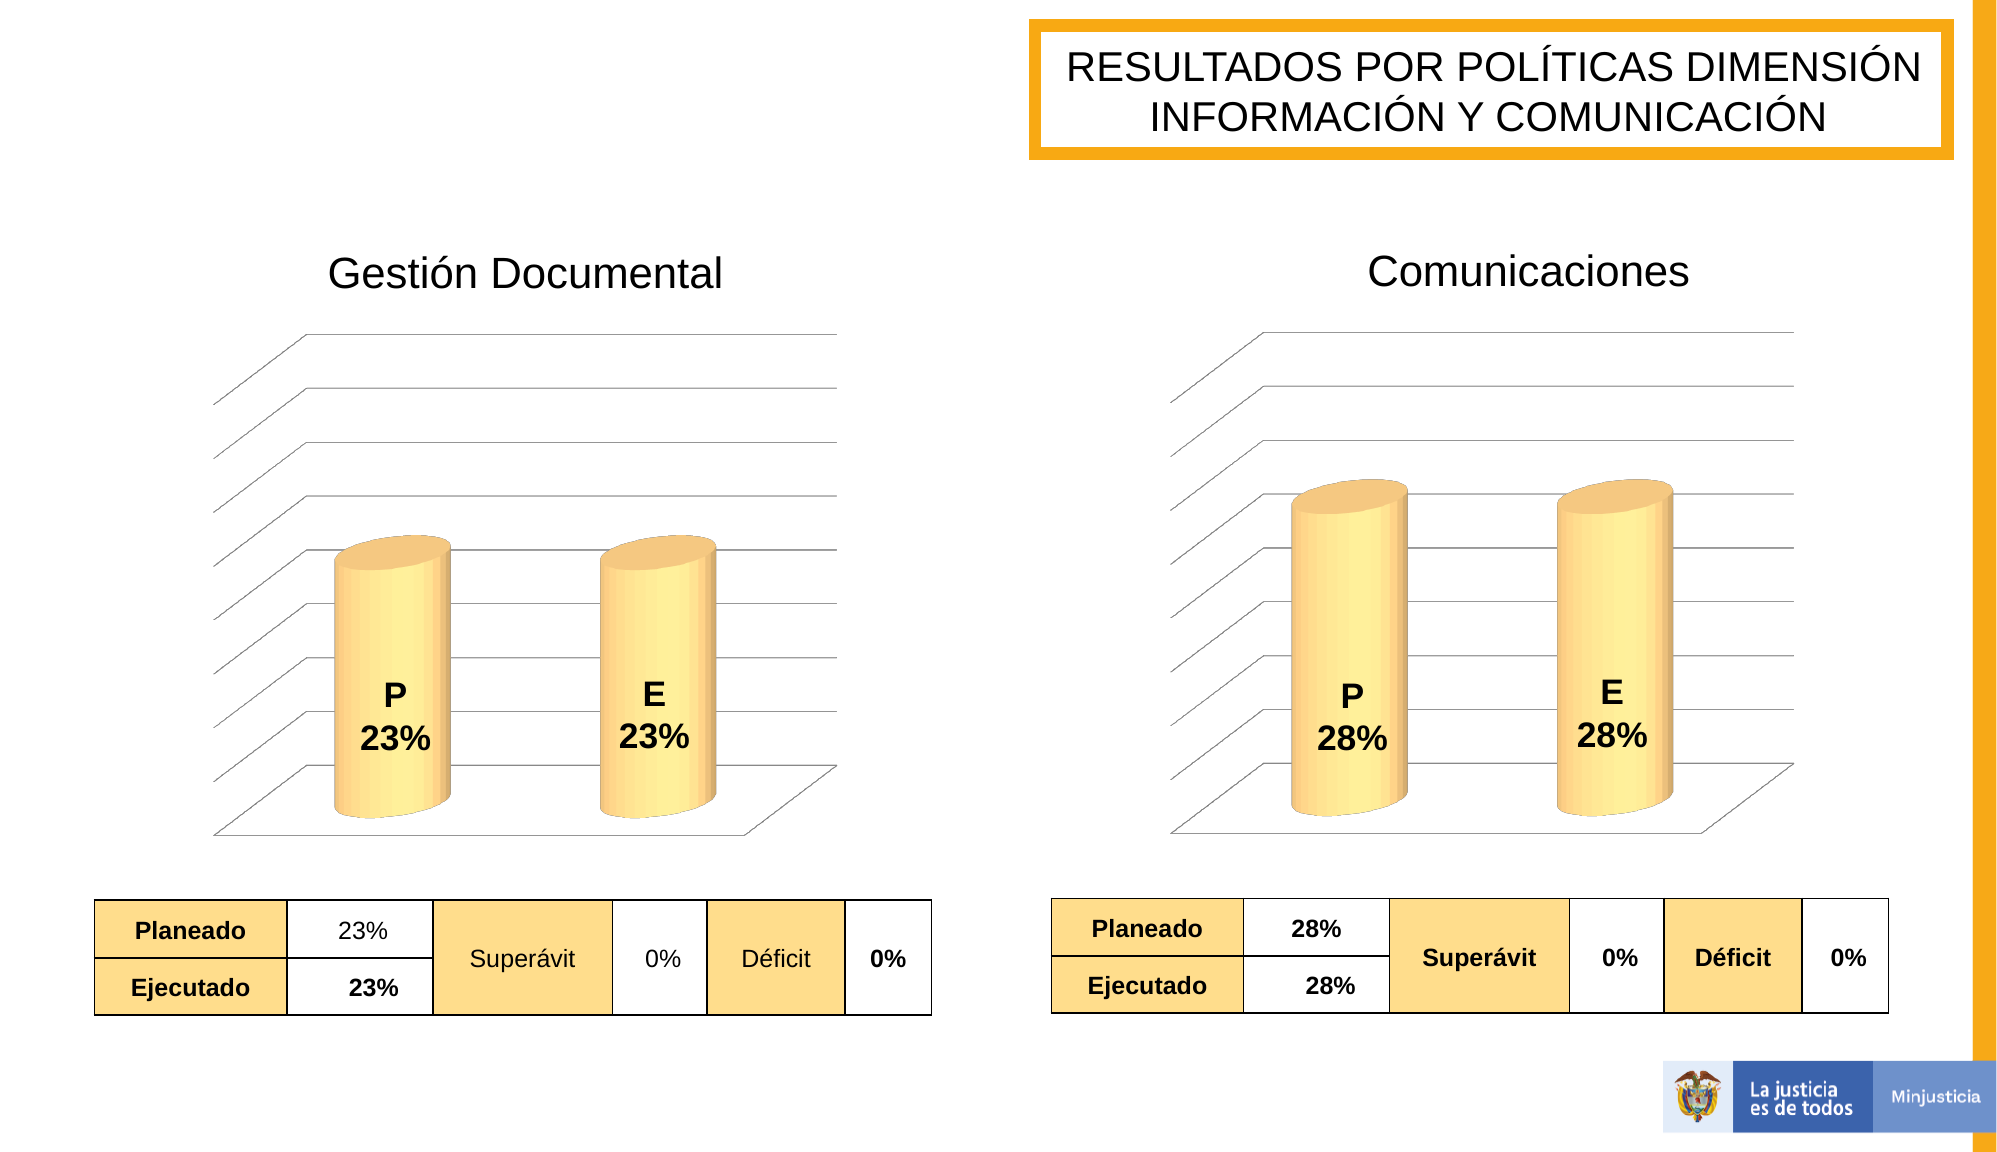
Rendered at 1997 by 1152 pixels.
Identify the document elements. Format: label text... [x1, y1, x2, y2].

table_header 0% [613, 901, 706, 1014]
table_header 23% [288, 901, 432, 957]
chart [1155, 322, 1810, 845]
picture [0, 0, 1997, 1152]
chart [198, 324, 853, 846]
text_box RESULTADOS POR POLÍTICAS DIMENSIÓN INFORMACIÓN Y COMUNICACIÓN [1045, 32, 1944, 151]
table_cell 23% [288, 959, 432, 1014]
table_cell Ejecutado [1052, 957, 1243, 1012]
table_header Déficit [1665, 899, 1801, 1012]
table_header 0% [1570, 899, 1663, 1012]
text_box Comunicaciones [1234, 227, 1824, 312]
table_header 0% [846, 901, 931, 1014]
table_cell Ejecutado [95, 959, 286, 1014]
table_header Planeado [95, 901, 286, 957]
text_box Gestión Documental [112, 228, 940, 314]
table_header Planeado [1052, 899, 1243, 955]
table_header Superávit [1390, 899, 1569, 1012]
table_cell 28% [1244, 957, 1389, 1012]
table_header Superávit [434, 901, 612, 1014]
table_header Déficit [708, 901, 844, 1014]
table_header 28% [1244, 899, 1389, 955]
table_header 0% [1803, 899, 1888, 1012]
